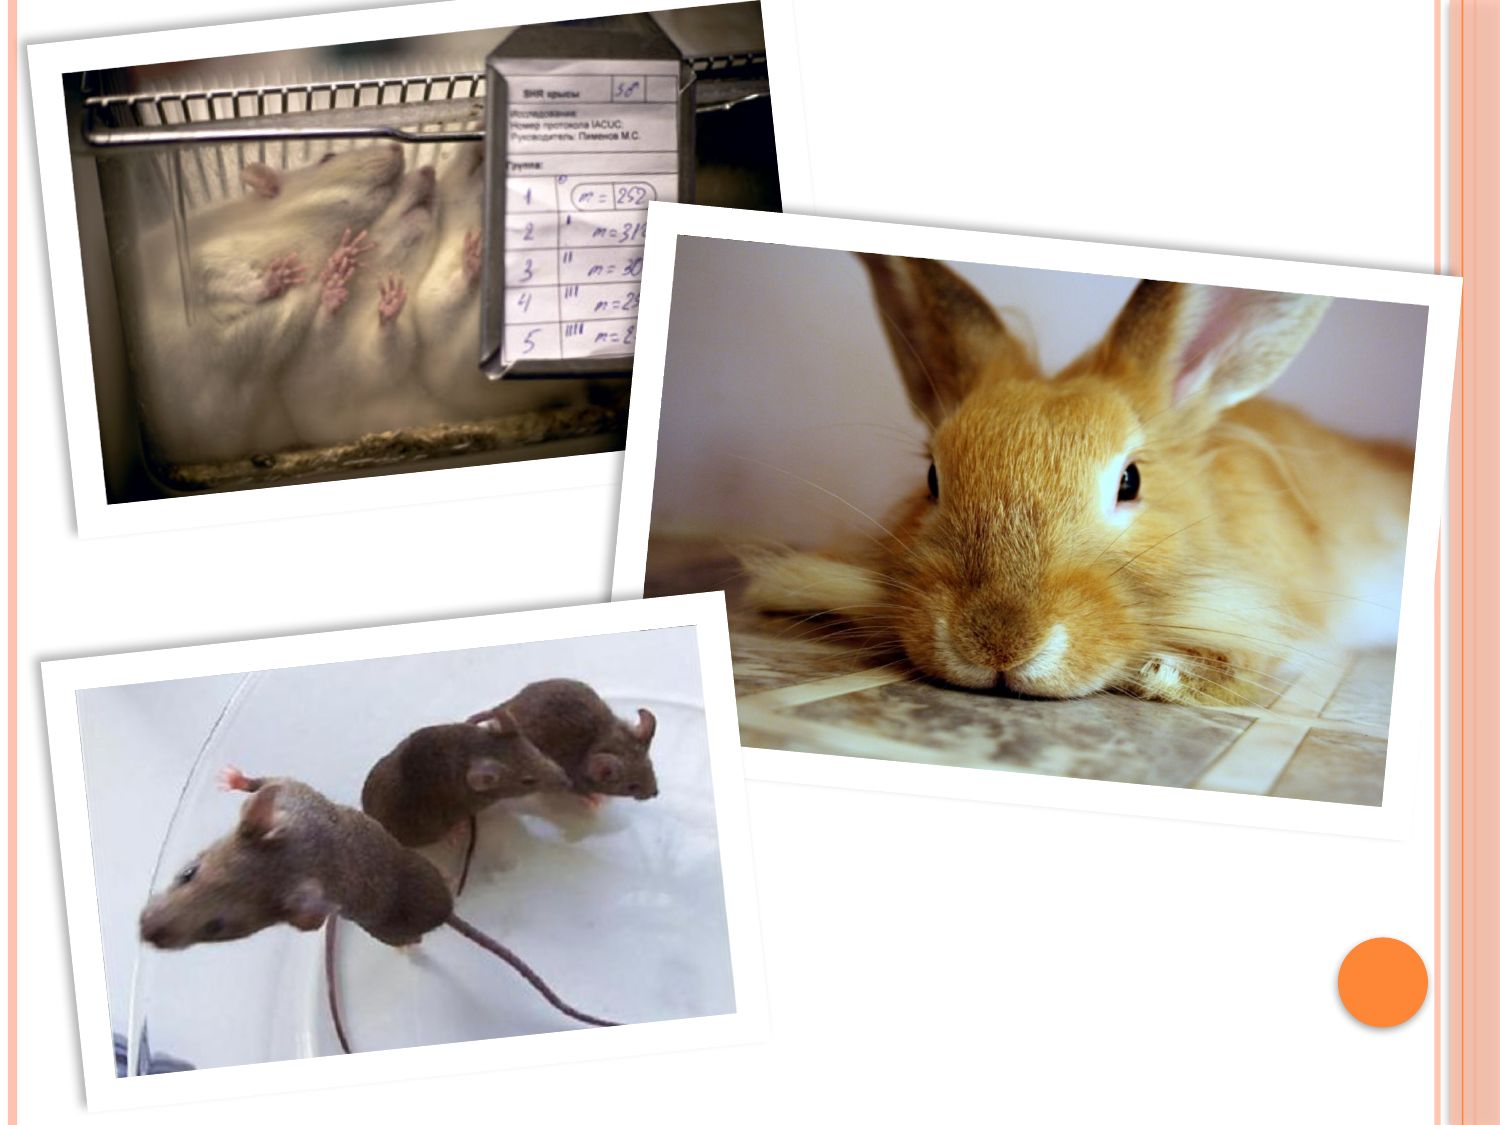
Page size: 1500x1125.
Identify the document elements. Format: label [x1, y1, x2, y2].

picture [63, 1, 1429, 1078]
